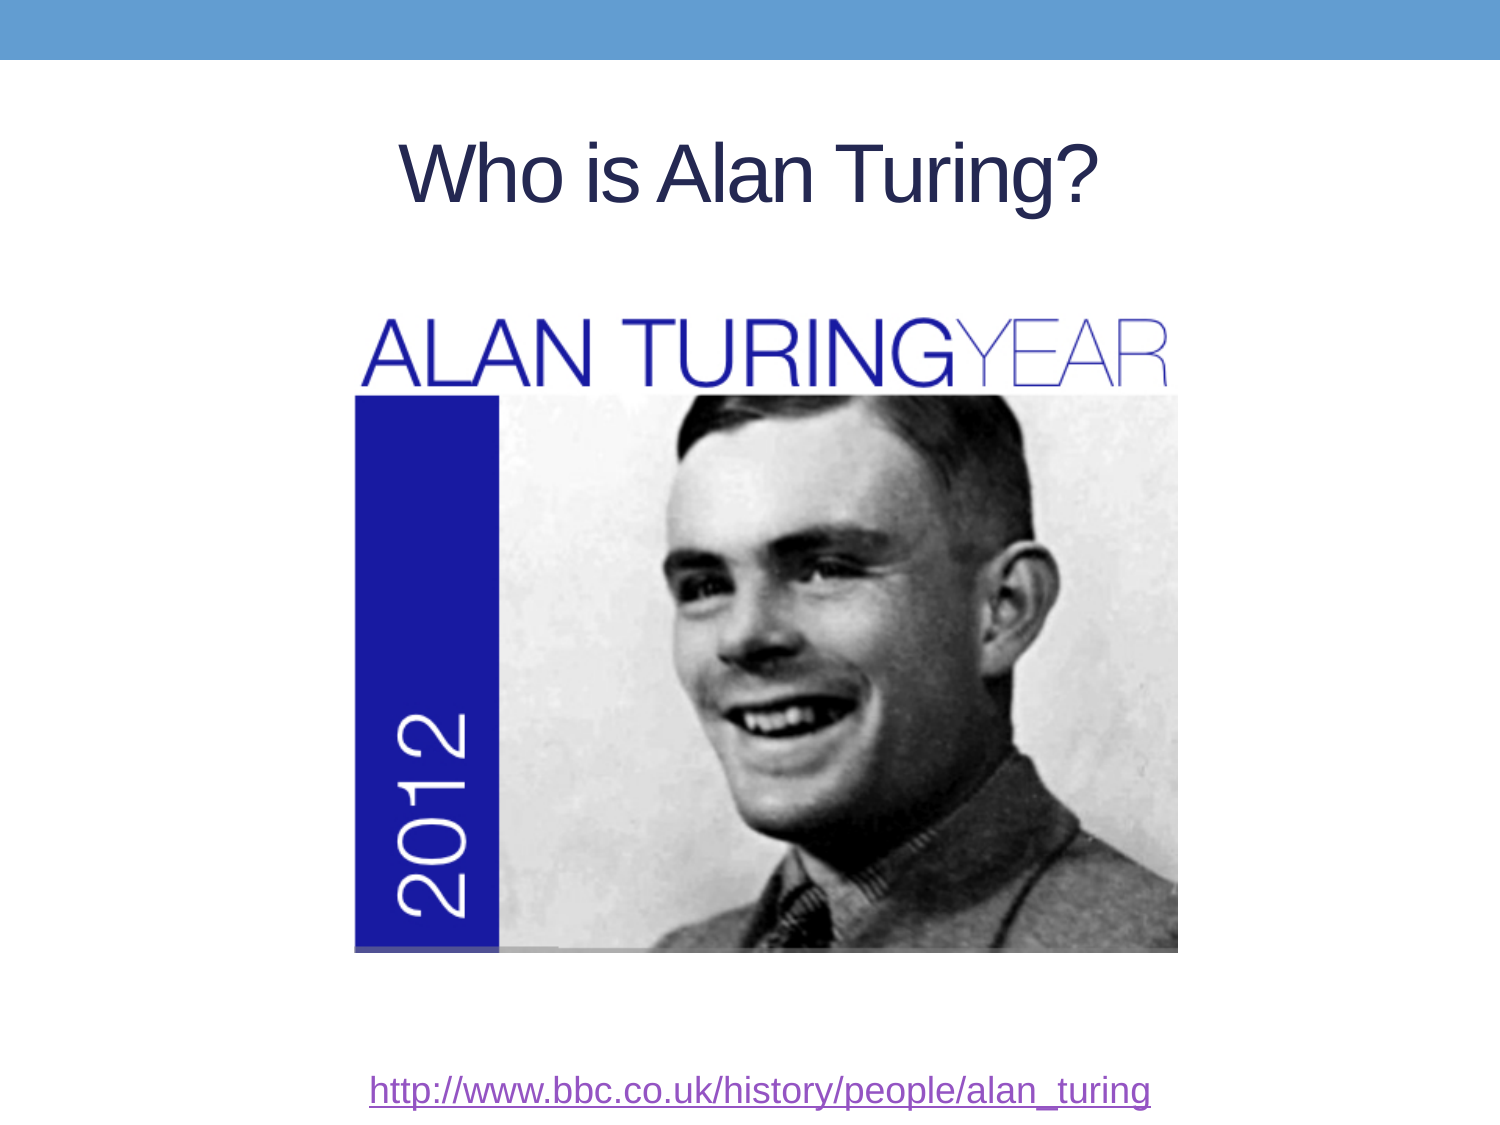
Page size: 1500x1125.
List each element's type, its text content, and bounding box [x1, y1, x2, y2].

title Who is Alan Turing? [75, 87, 1425, 250]
text_box http://www.bbc.co.uk/history/people/alan_turing [354, 1058, 1182, 1119]
picture [354, 302, 1179, 953]
